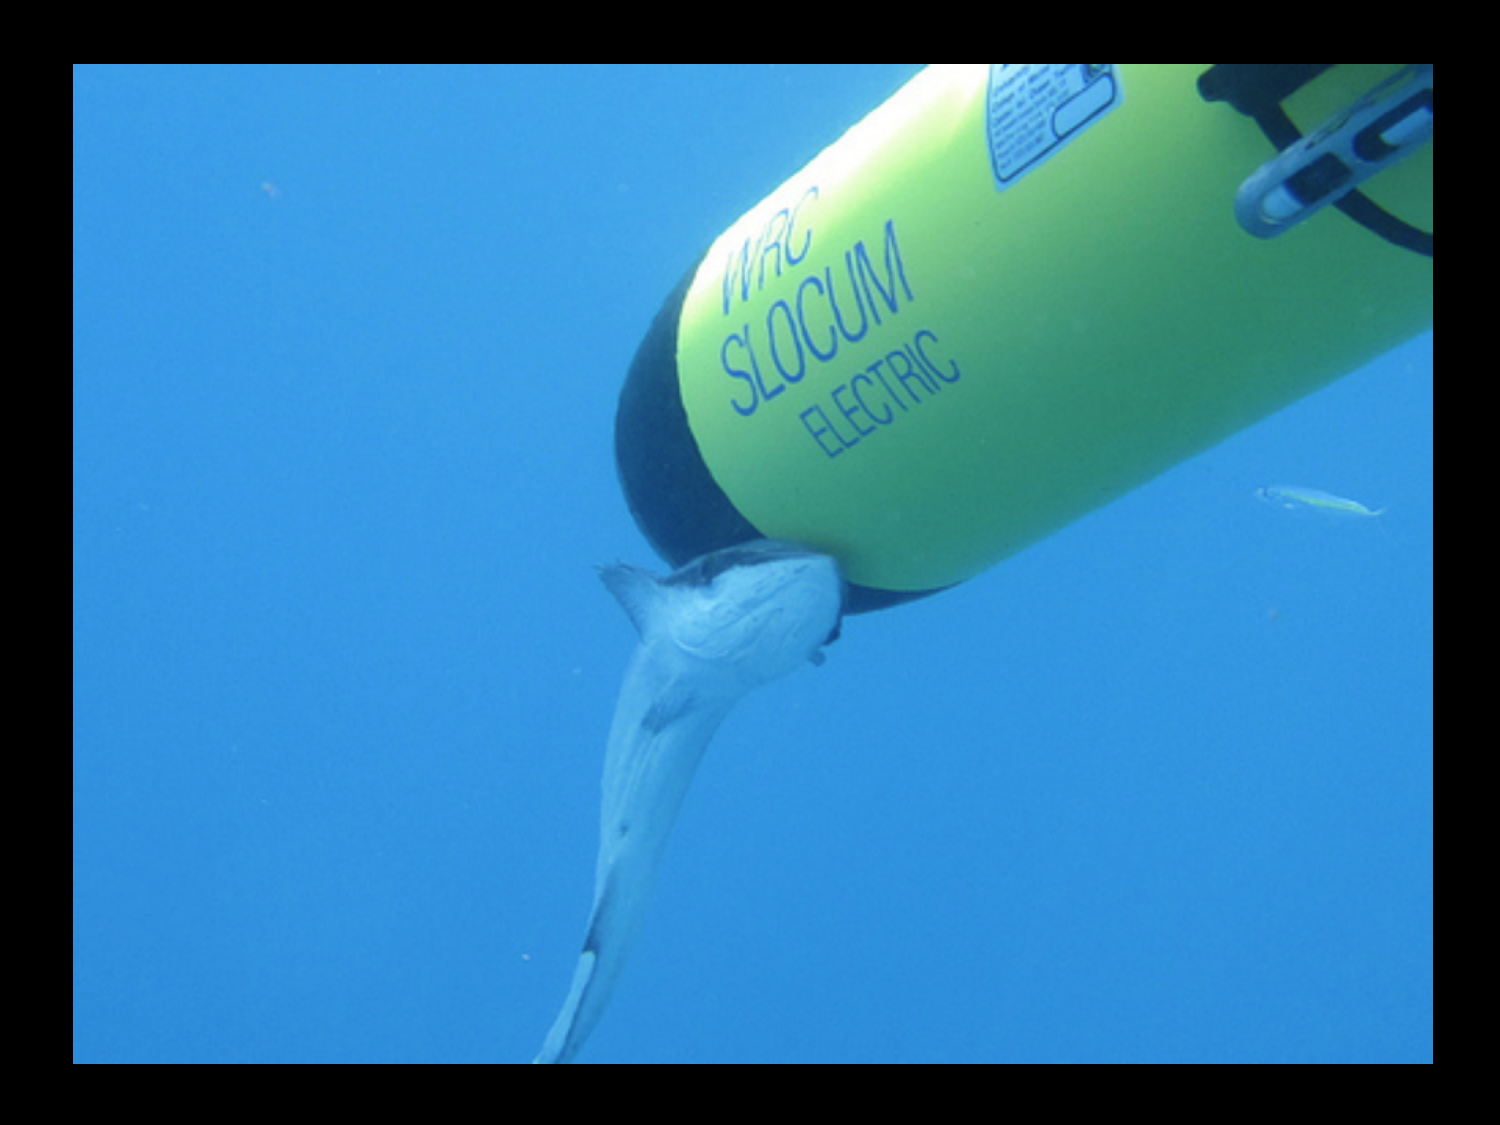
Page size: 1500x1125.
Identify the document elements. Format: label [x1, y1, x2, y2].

picture [73, 64, 1434, 1065]
